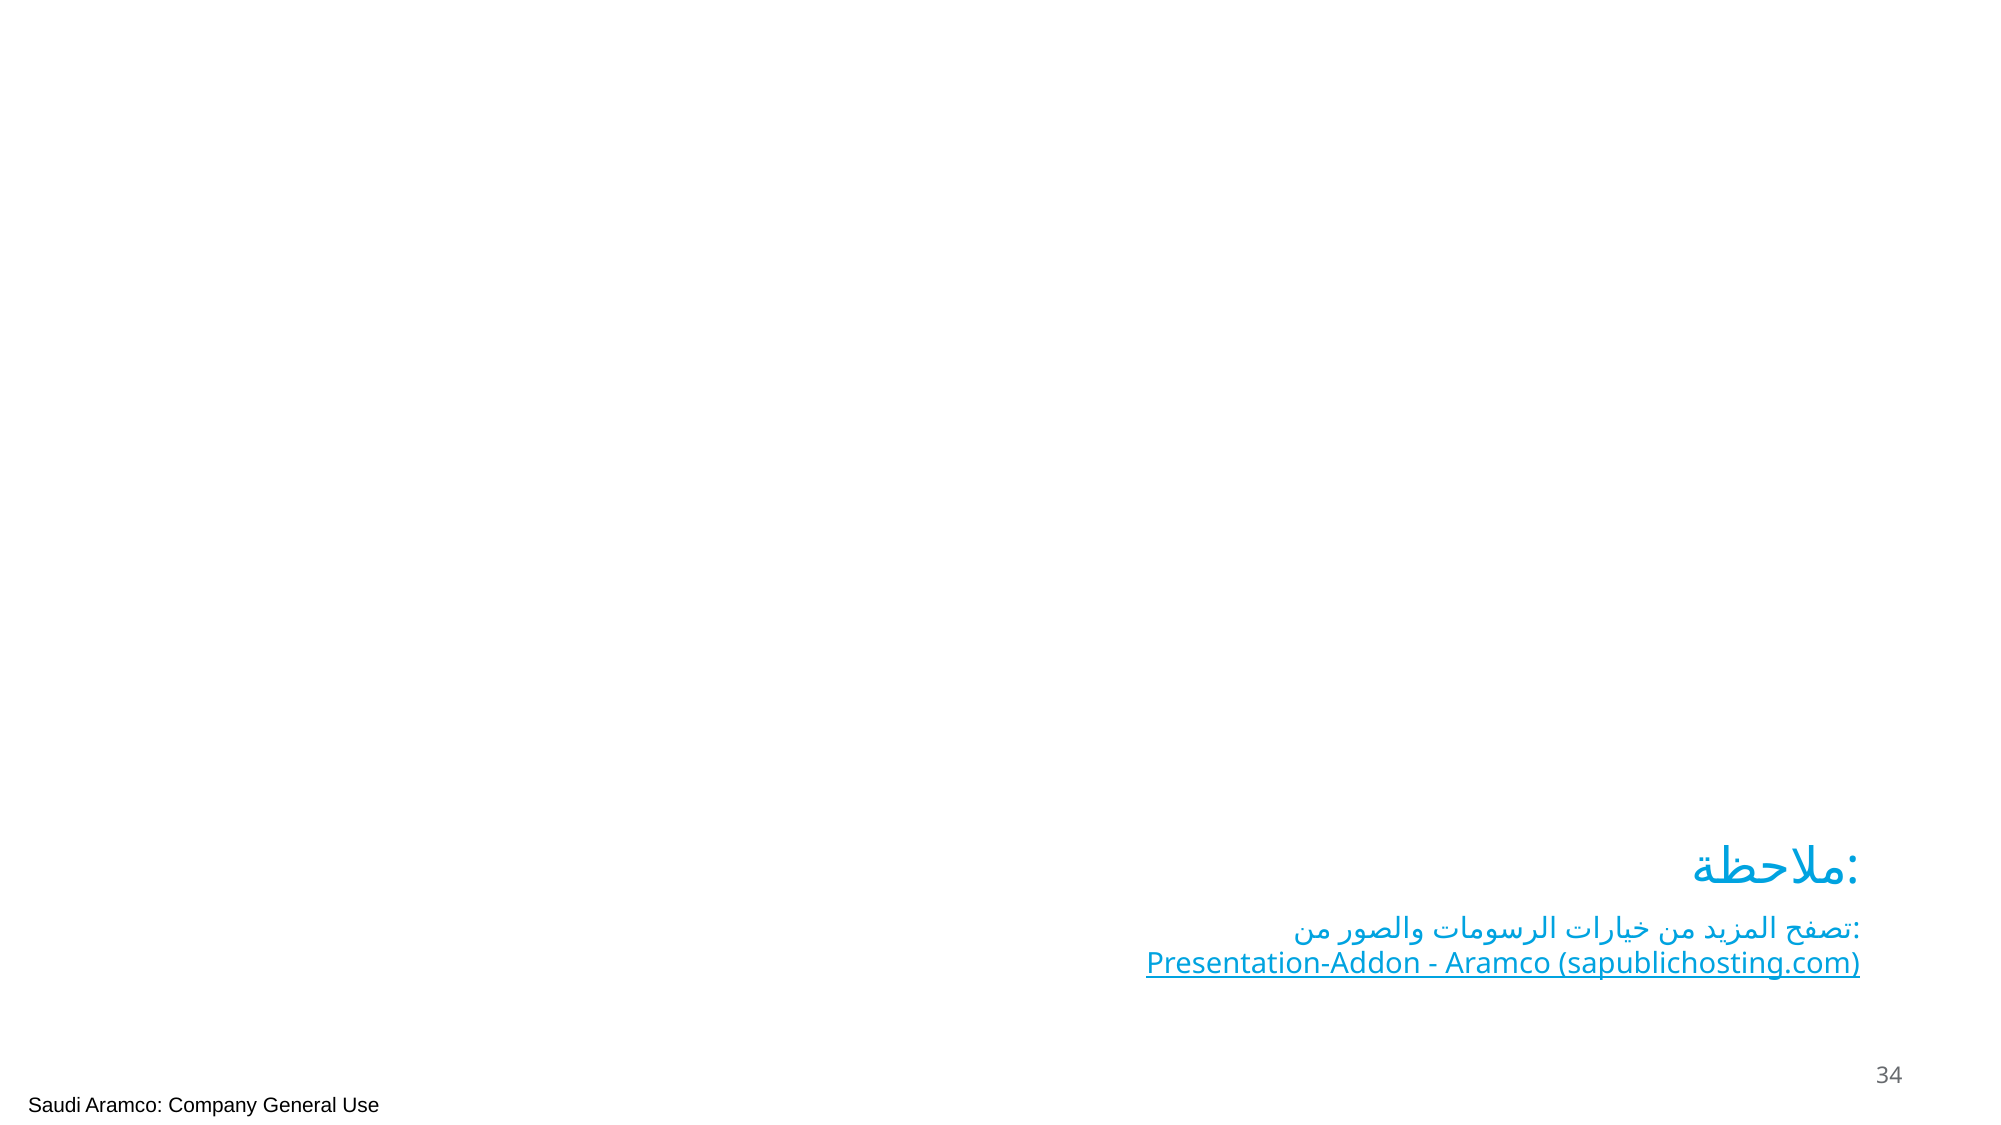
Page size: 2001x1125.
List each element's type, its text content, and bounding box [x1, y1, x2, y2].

text_box ملاحظة: [74, 826, 1876, 934]
text_box تصفح المزيد من خيارات الرسومات والصور من: Presentation-Addon - Aramco (sapublichosting.com) [74, 934, 1876, 1044]
